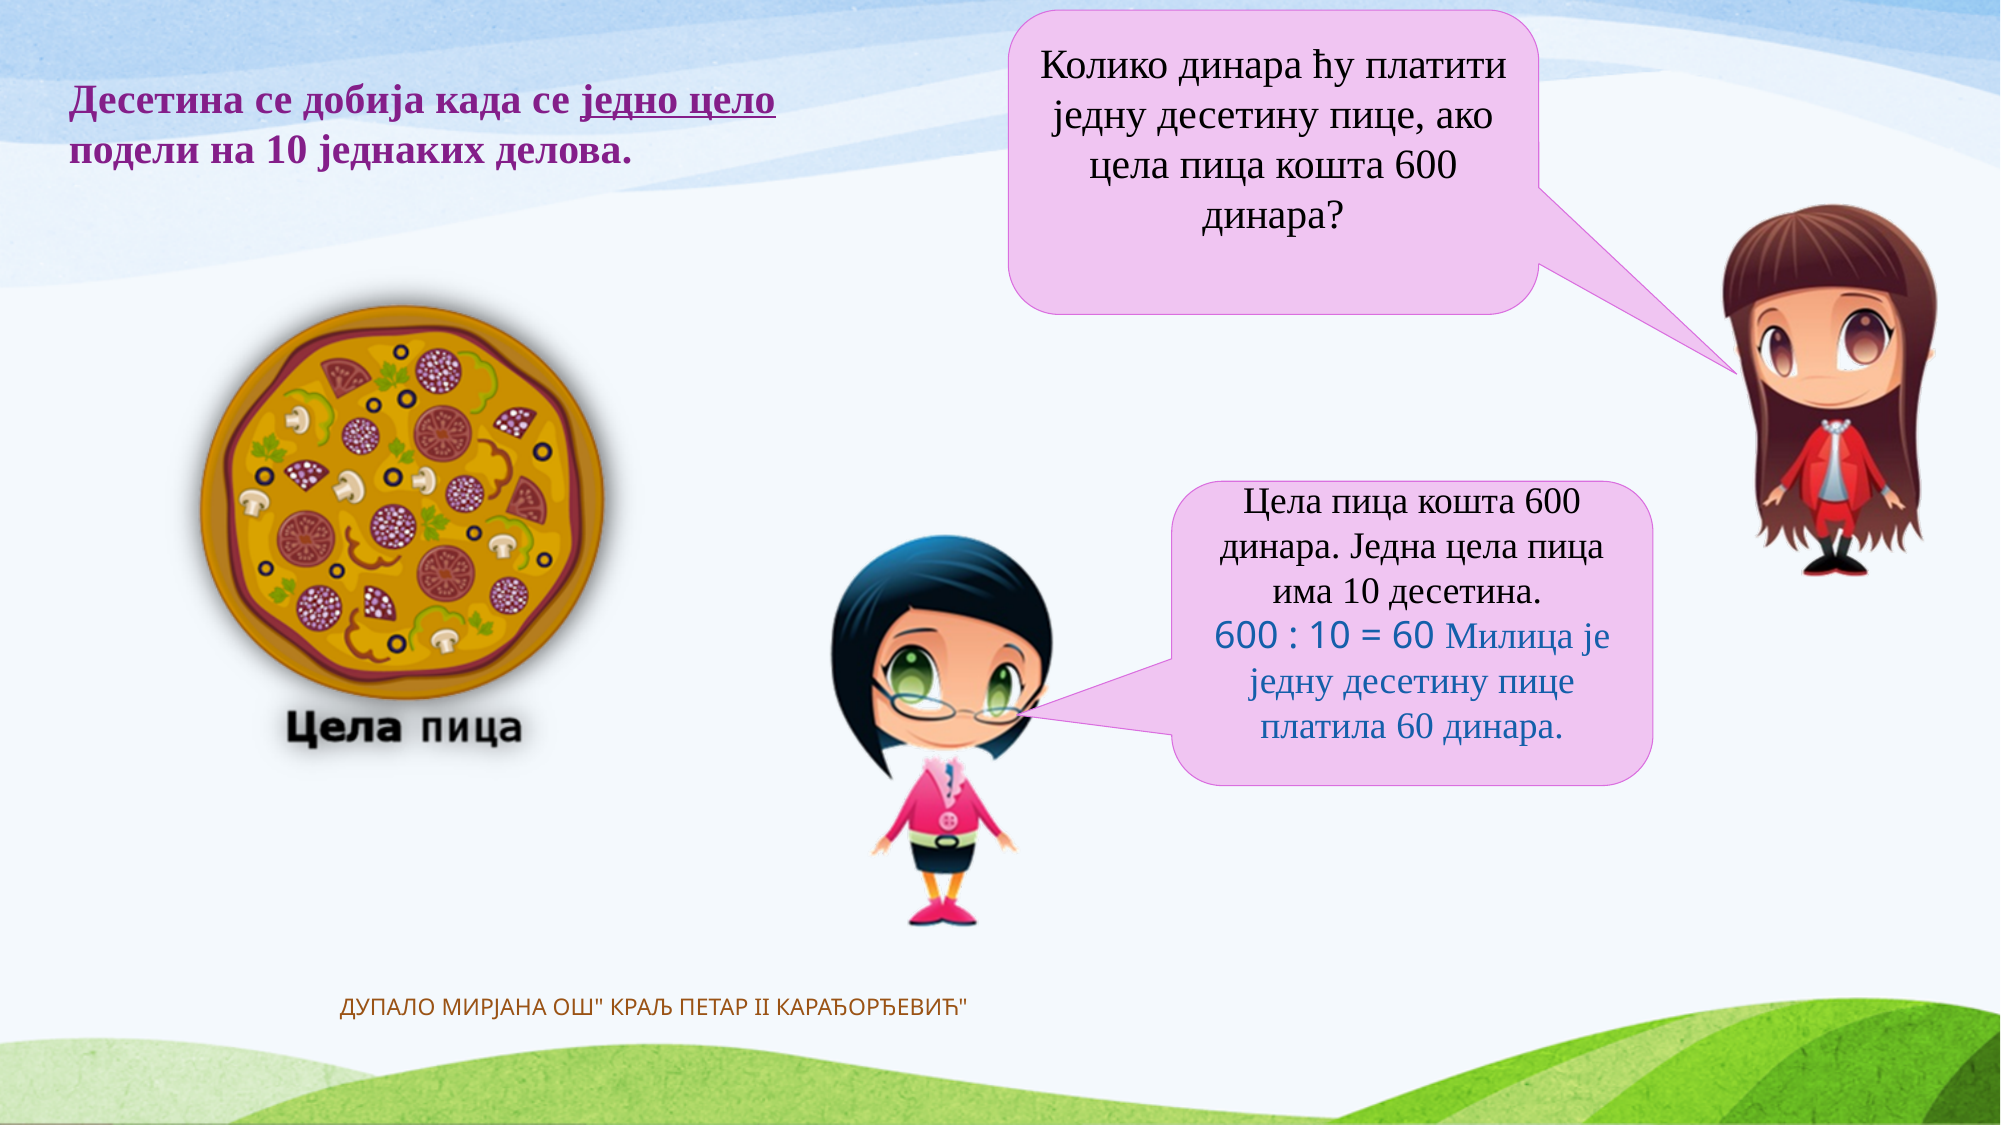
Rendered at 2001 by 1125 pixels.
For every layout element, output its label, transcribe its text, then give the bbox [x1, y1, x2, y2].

text_box Десетина се добија када се једно цело подели на 10 једнаких делова. [54, 64, 816, 180]
footer ДУПАЛО МИРЈАНА ОШ" КРАЉ ПЕТАР II КАРАЂОРЂЕВИЋ" [324, 987, 1300, 1025]
text_box [1540, 99, 1911, 255]
picture [0, 0, 2001, 1125]
text_box Цела пица кошта 600 динара. Једна цела пица има 10 десетина. 600 : 10 = 60 Милица је једну десетину пице платила 60 динара. [1075, 480, 1654, 787]
text_box [132, 99, 1007, 255]
text_box Колико динара ћу платити једну десетину пице, ако цела пица кошта 600 динара? [1007, 9, 1652, 328]
